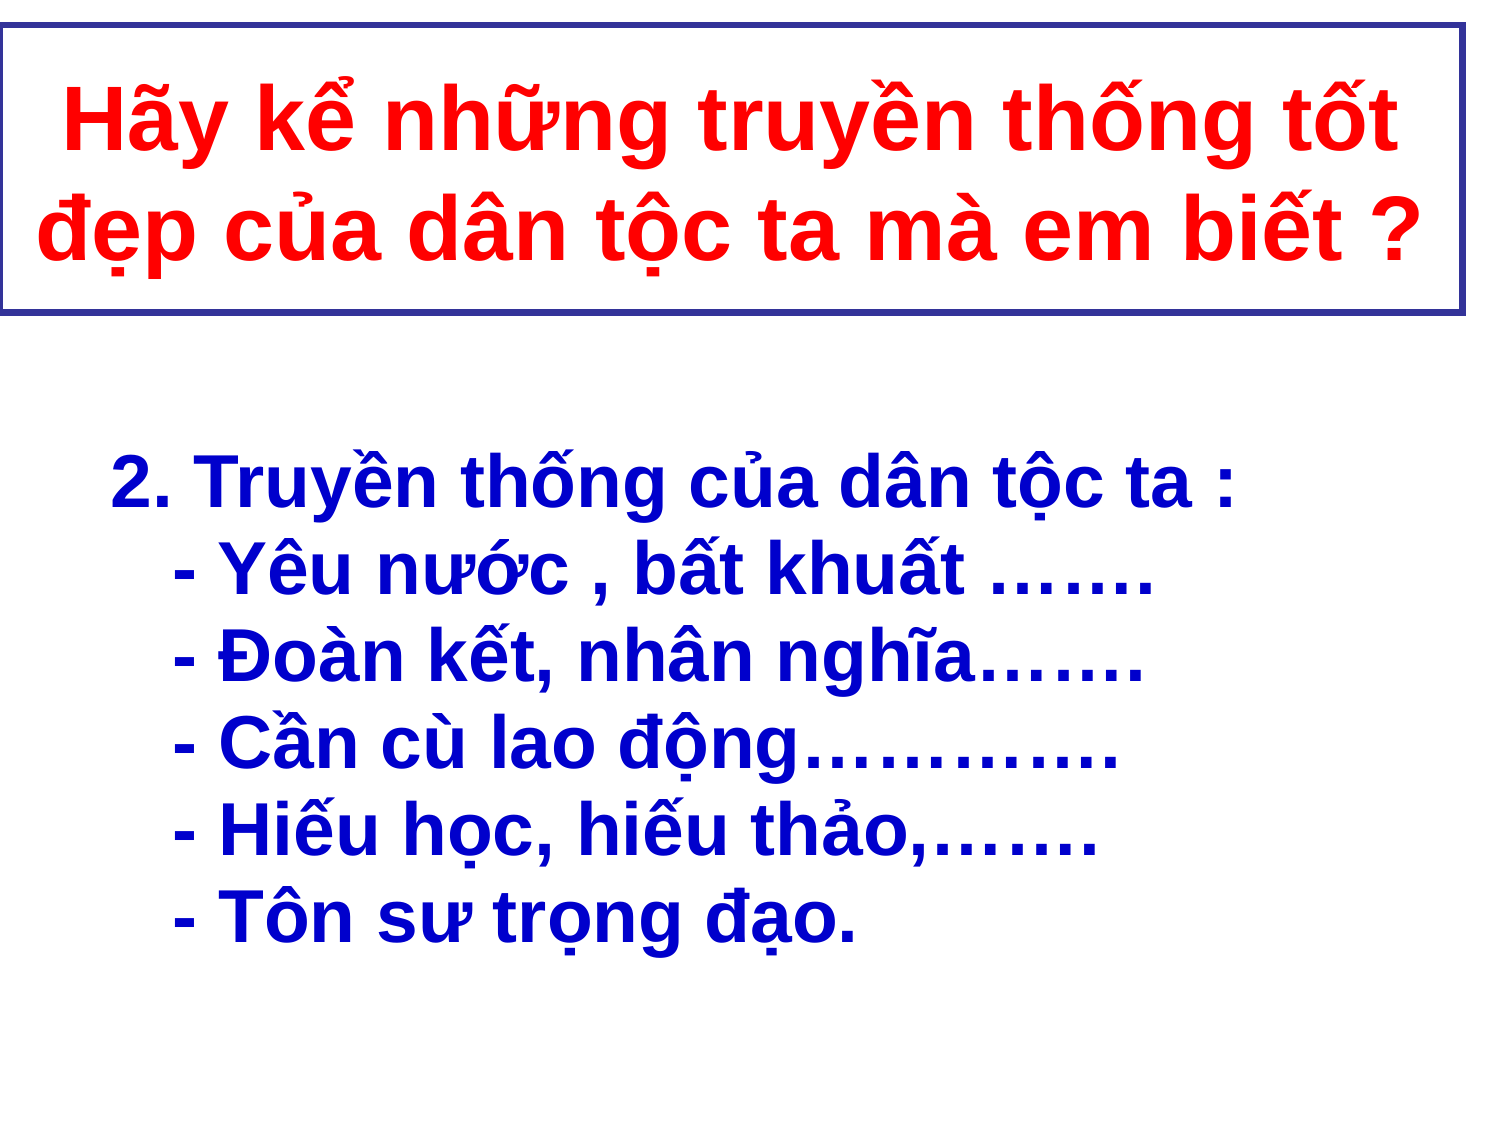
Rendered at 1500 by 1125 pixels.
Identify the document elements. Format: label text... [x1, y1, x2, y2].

list 2. Truyền thống của dân tộc ta : - Yêu nước , bất khuất ……. - Đoàn kết, nhân nghĩa……. - Cần cù lao động…………. - Hiếu học, hiếu thảo,……. - Tôn sư trọng đạo. [74, 337, 1426, 1076]
title Hãy kể những truyền thống tốt đẹp của dân tộc ta mà em biết ? [0, 24, 1463, 313]
